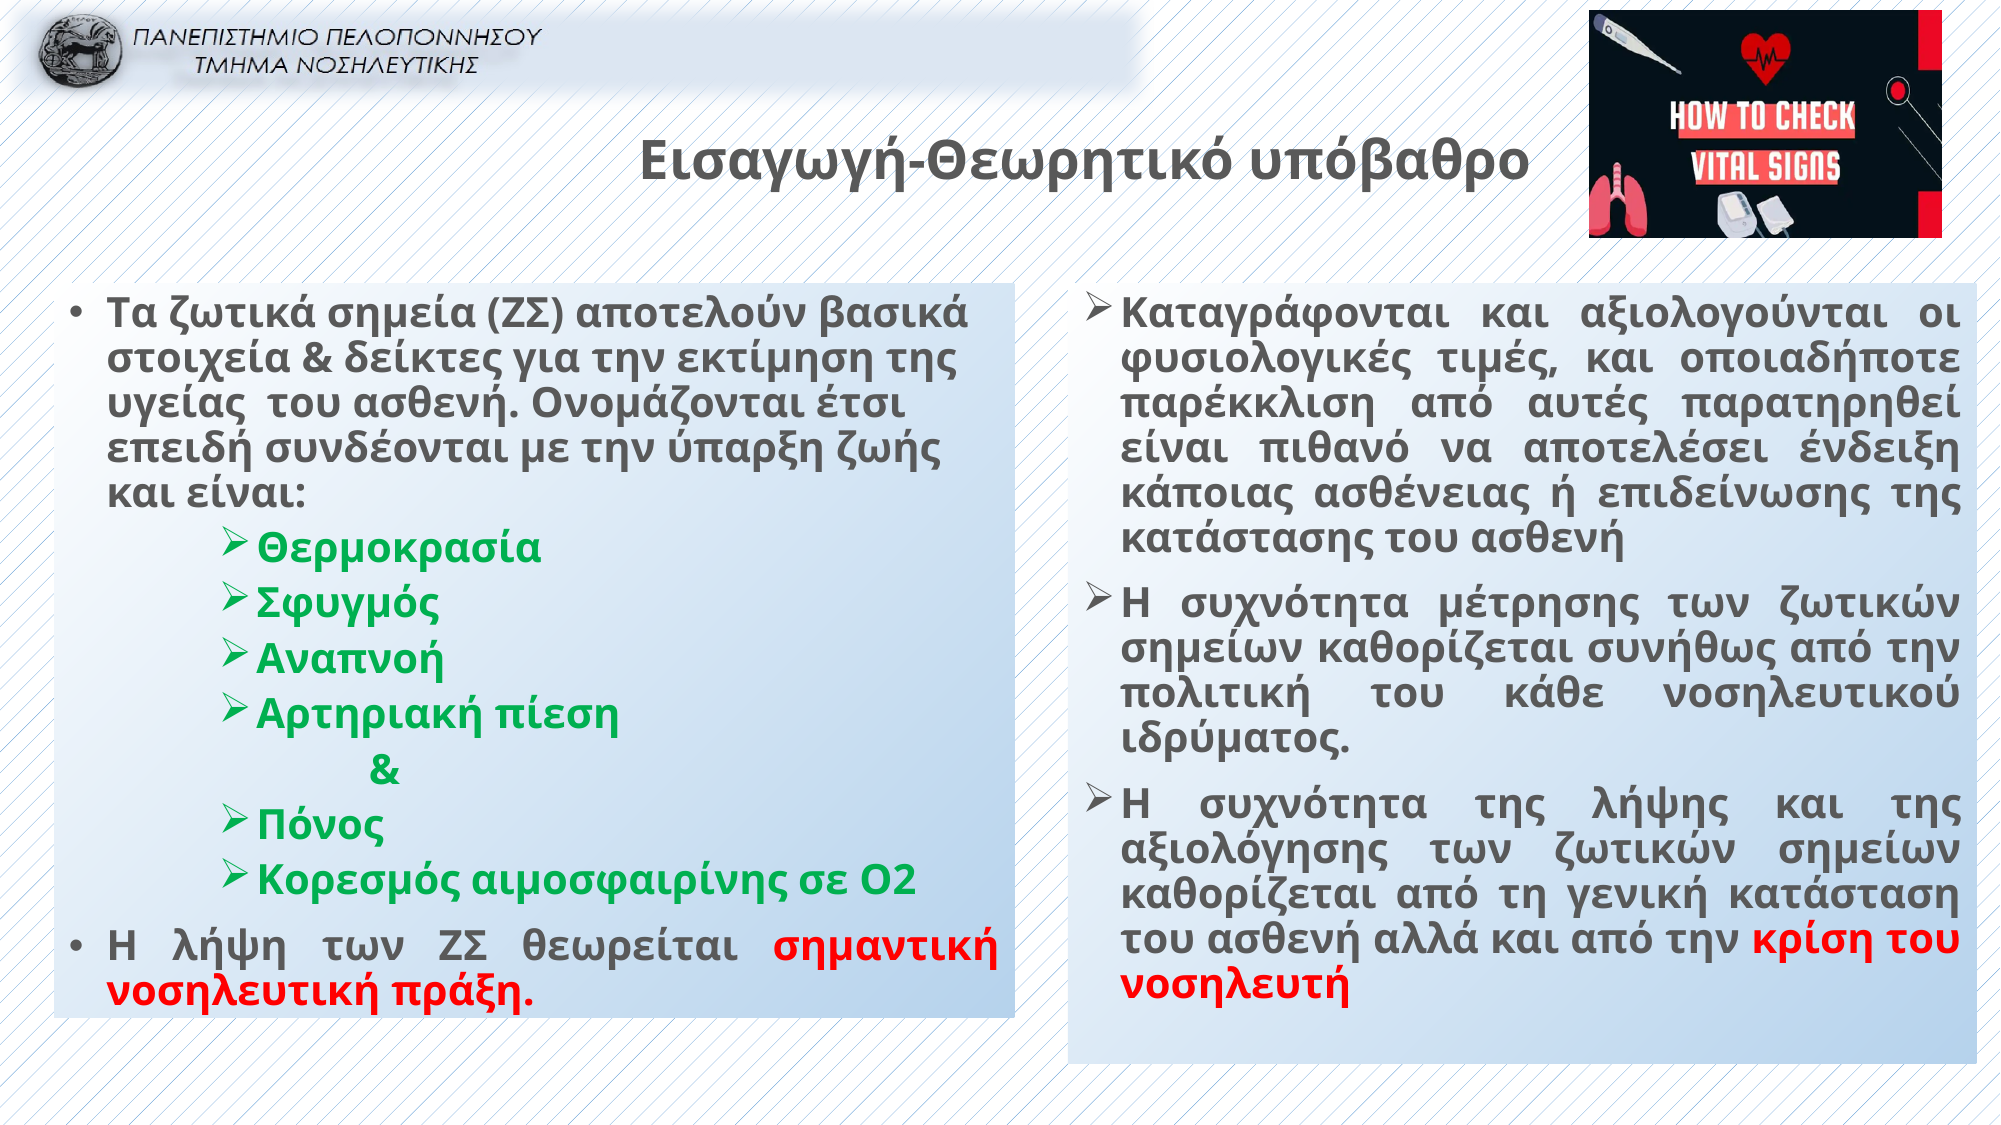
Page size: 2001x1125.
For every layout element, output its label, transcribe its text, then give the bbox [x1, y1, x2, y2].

picture [0, 0, 1154, 110]
list Tα ζωτικά σημεία (ΖΣ) αποτελούν βασικά στοιχεία & δείκτες για την εκτίμηση της υγείας του ασθενή. Ονομάζονται έτσι επειδή συνδέονται με την ύπαρξη ζωής και είναι: Θερμοκρασία Σφυγμός Αναπνοή Αρτηριακή πίεση & Πόνος Κορεσμός αιμοσφαιρίνης σε Ο2 Η λήψη των ΖΣ θεωρείται σημαντική νοσηλευτική πράξη. [54, 283, 1015, 1018]
text_box Εισαγωγή-Θεωρητικό υπόβαθρο [623, 124, 1866, 265]
text_box Καταγράφονται και αξιολογούνται οι φυσιολογικές τιμές, και οποιαδήποτε παρέκκλιση από αυτές παρατηρηθεί είναι πιθανό να αποτελέσει ένδειξη κάποιας ασθένειας ή επιδείνωσης της κατάστασης του ασθενή Η συχνότητα μέτρησης των ζωτικών σημείων καθορίζεται συνήθως από την πολιτική του κάθε νοσηλευτικού ιδρύματος. Η συχνότητα της λήψης και της αξιολόγησης των ζωτικών σημείων καθορίζεται από τη γενική κατάσταση του ασθενή αλλά και από την κρίση του νοσηλευτή [1067, 283, 1977, 1064]
picture [1589, 10, 1942, 239]
